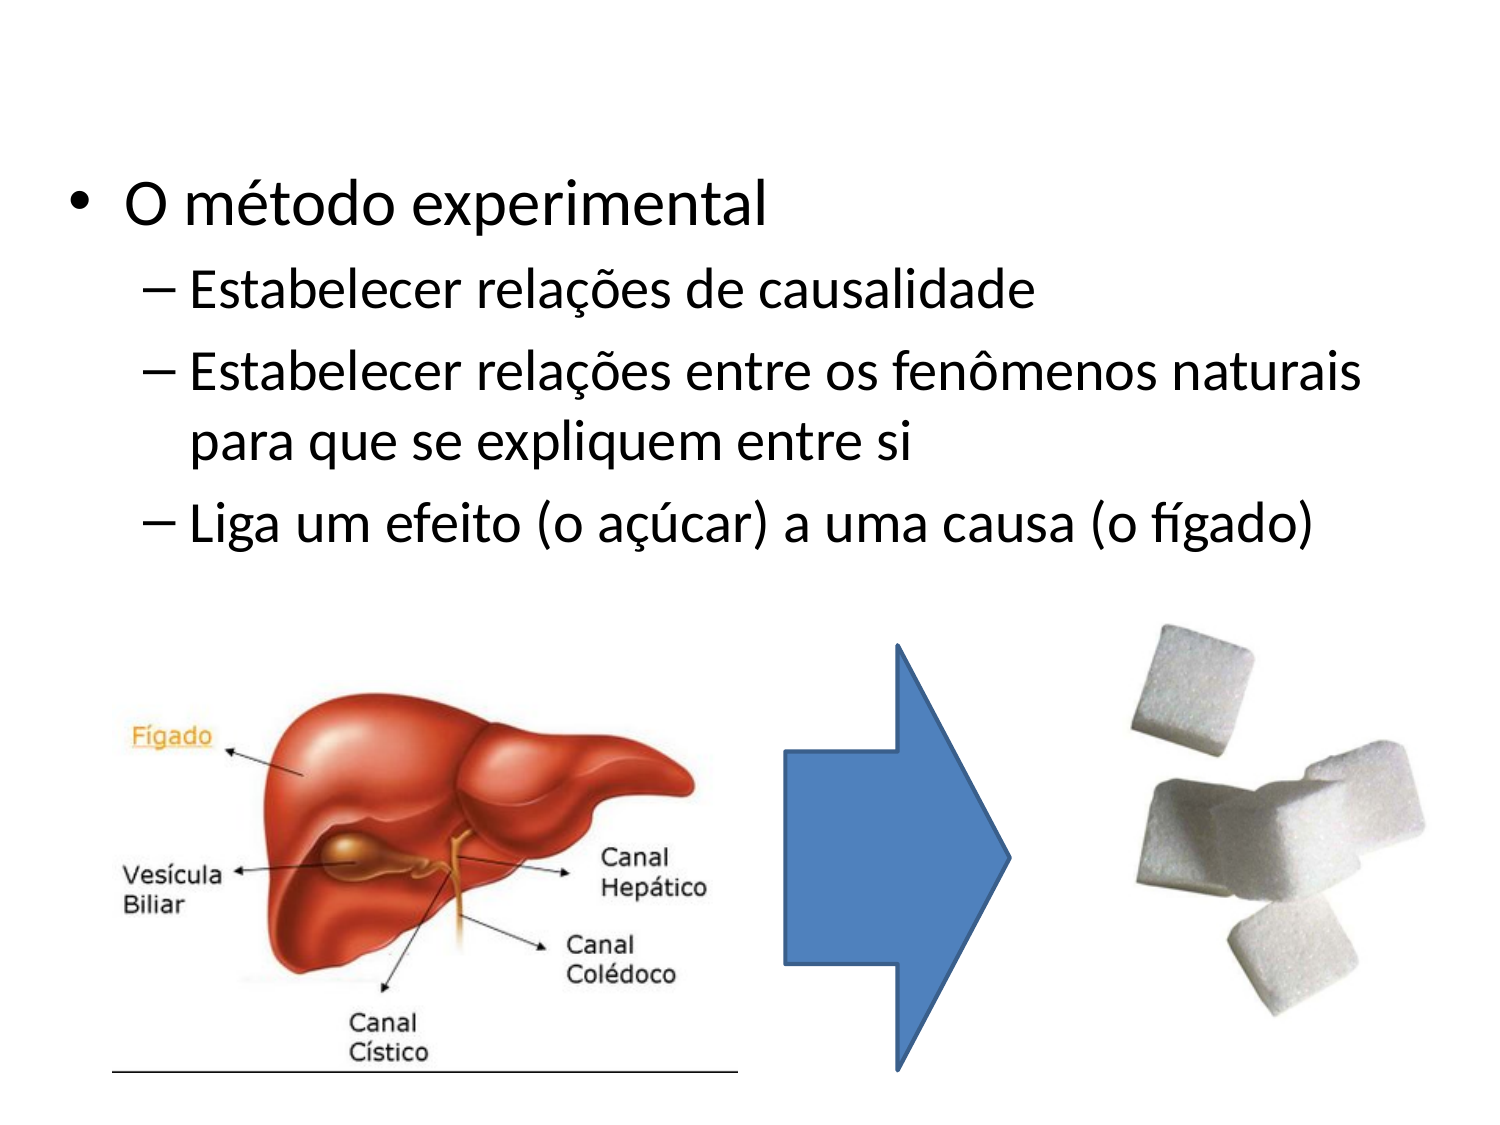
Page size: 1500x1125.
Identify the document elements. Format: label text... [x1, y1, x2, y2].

text_box [783, 643, 1012, 1073]
picture [1104, 610, 1447, 1032]
picture [111, 680, 738, 1074]
list O método experimental Estabelecer relações de causalidade Estabelecer relações entre os fenômenos naturais para que se expliquem entre si Liga um efeito (o açúcar) a uma causa (o fígado) [53, 78, 1479, 821]
